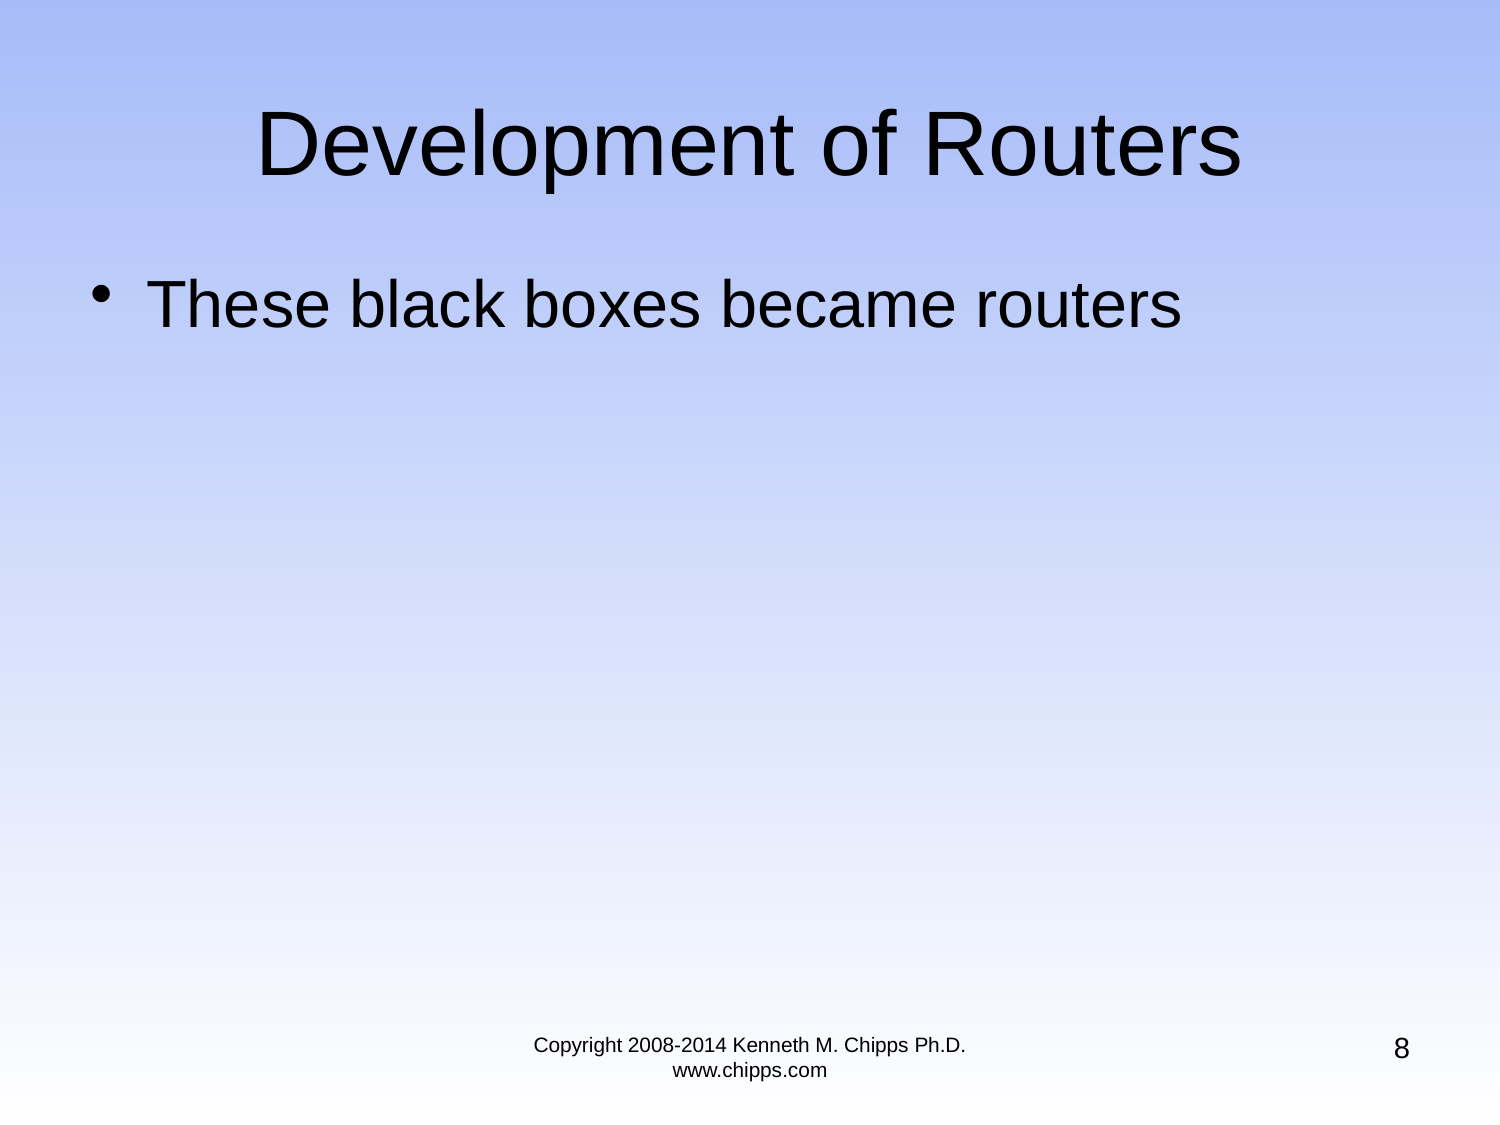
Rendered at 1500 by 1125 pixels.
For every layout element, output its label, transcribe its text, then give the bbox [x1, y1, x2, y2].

slide_number 135 [1426, 114, 1500, 118]
list These black boxes became routers [74, 262, 1426, 1006]
title Development of Routers [74, 44, 1426, 233]
slide_number 8 [1074, 1021, 1426, 1101]
footer Copyright 2008-2014 Kenneth M. Chipps Ph.D. www.chipps.com [449, 1024, 1051, 1103]
slide_number 135 [0, 114, 74, 118]
